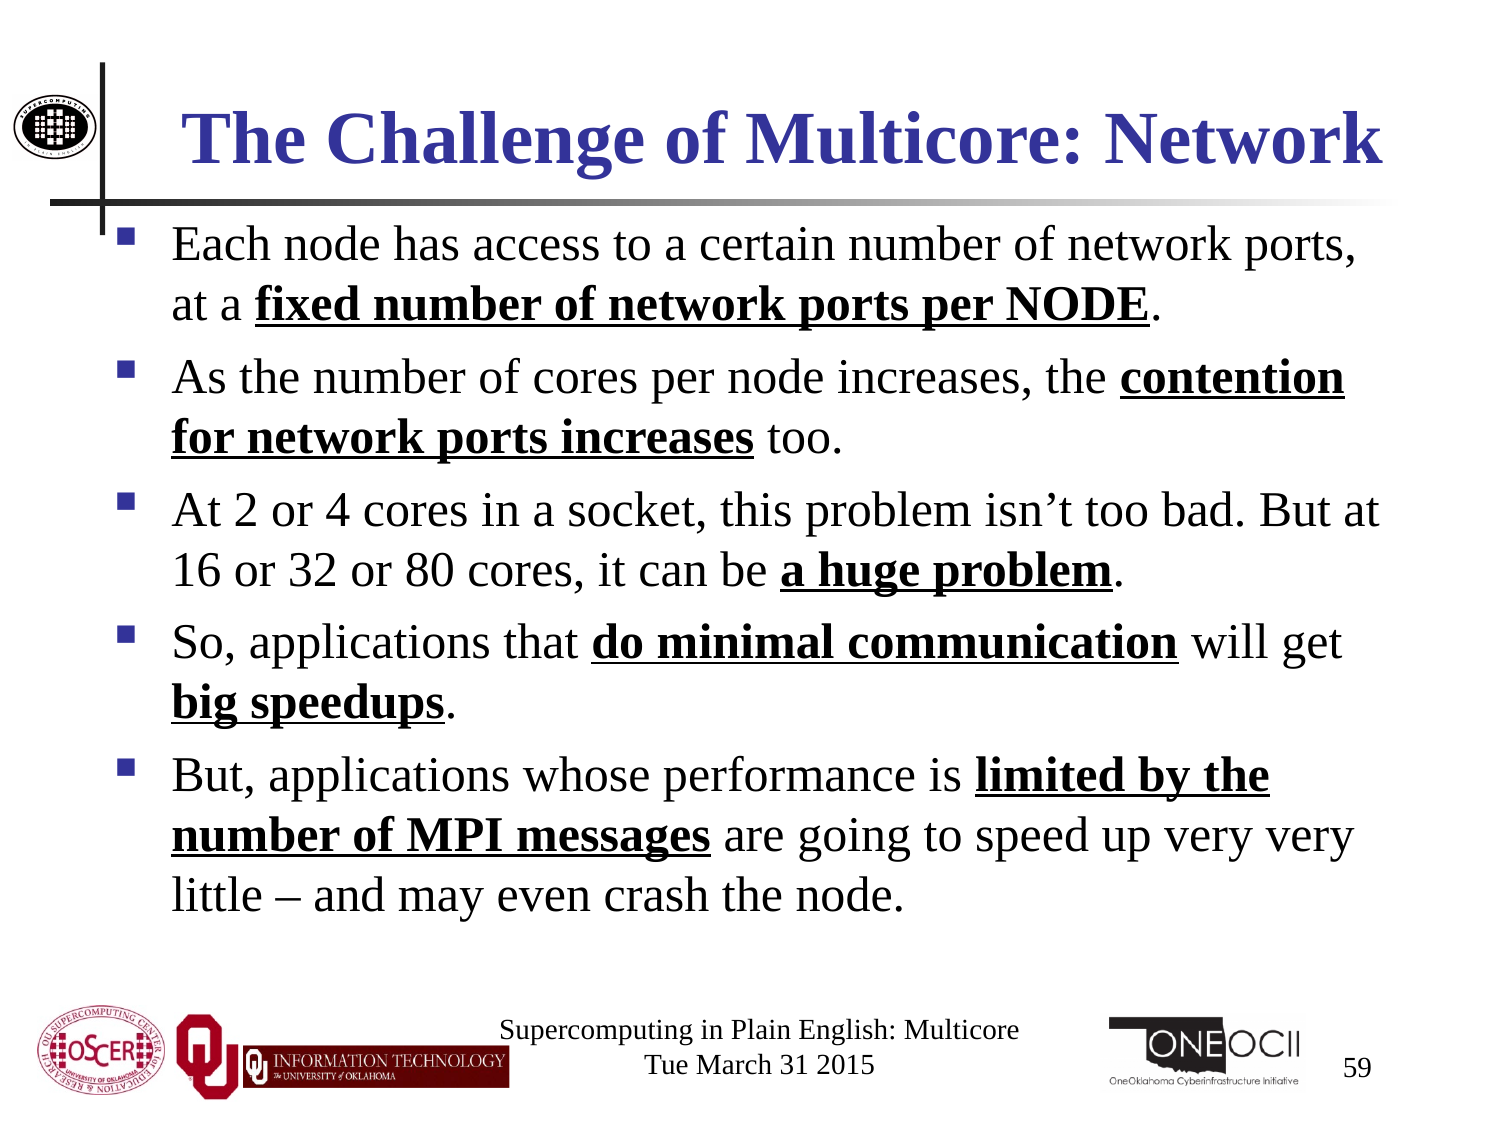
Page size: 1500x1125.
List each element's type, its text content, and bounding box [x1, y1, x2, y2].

footer Supercomputing in Plain English: Multicore Tue March 31 2015 [431, 1067, 1088, 1088]
picture [1100, 1067, 1306, 1093]
title The Challenge of Multicore: Network [124, 74, 1442, 187]
picture [174, 1067, 513, 1102]
picture [37, 1005, 165, 1095]
picture [12, 94, 98, 161]
slide_number 59 [1174, 1067, 1388, 1091]
list Each node has access to a certain number of network ports, at a fixed number of network ports per NODE. As the number of cores per node increases, the contention for network ports increases too. At 2 or 4 cores in a socket, this problem isn’t too bad. But at 16 or 32 or 80 cores, it can be a huge problem. So, applications that do minimal communication will get big speedups. But, applications whose performance is limited by the number of MPI messages are going to speed up very very little – and may even crash the node. [99, 203, 1413, 1067]
